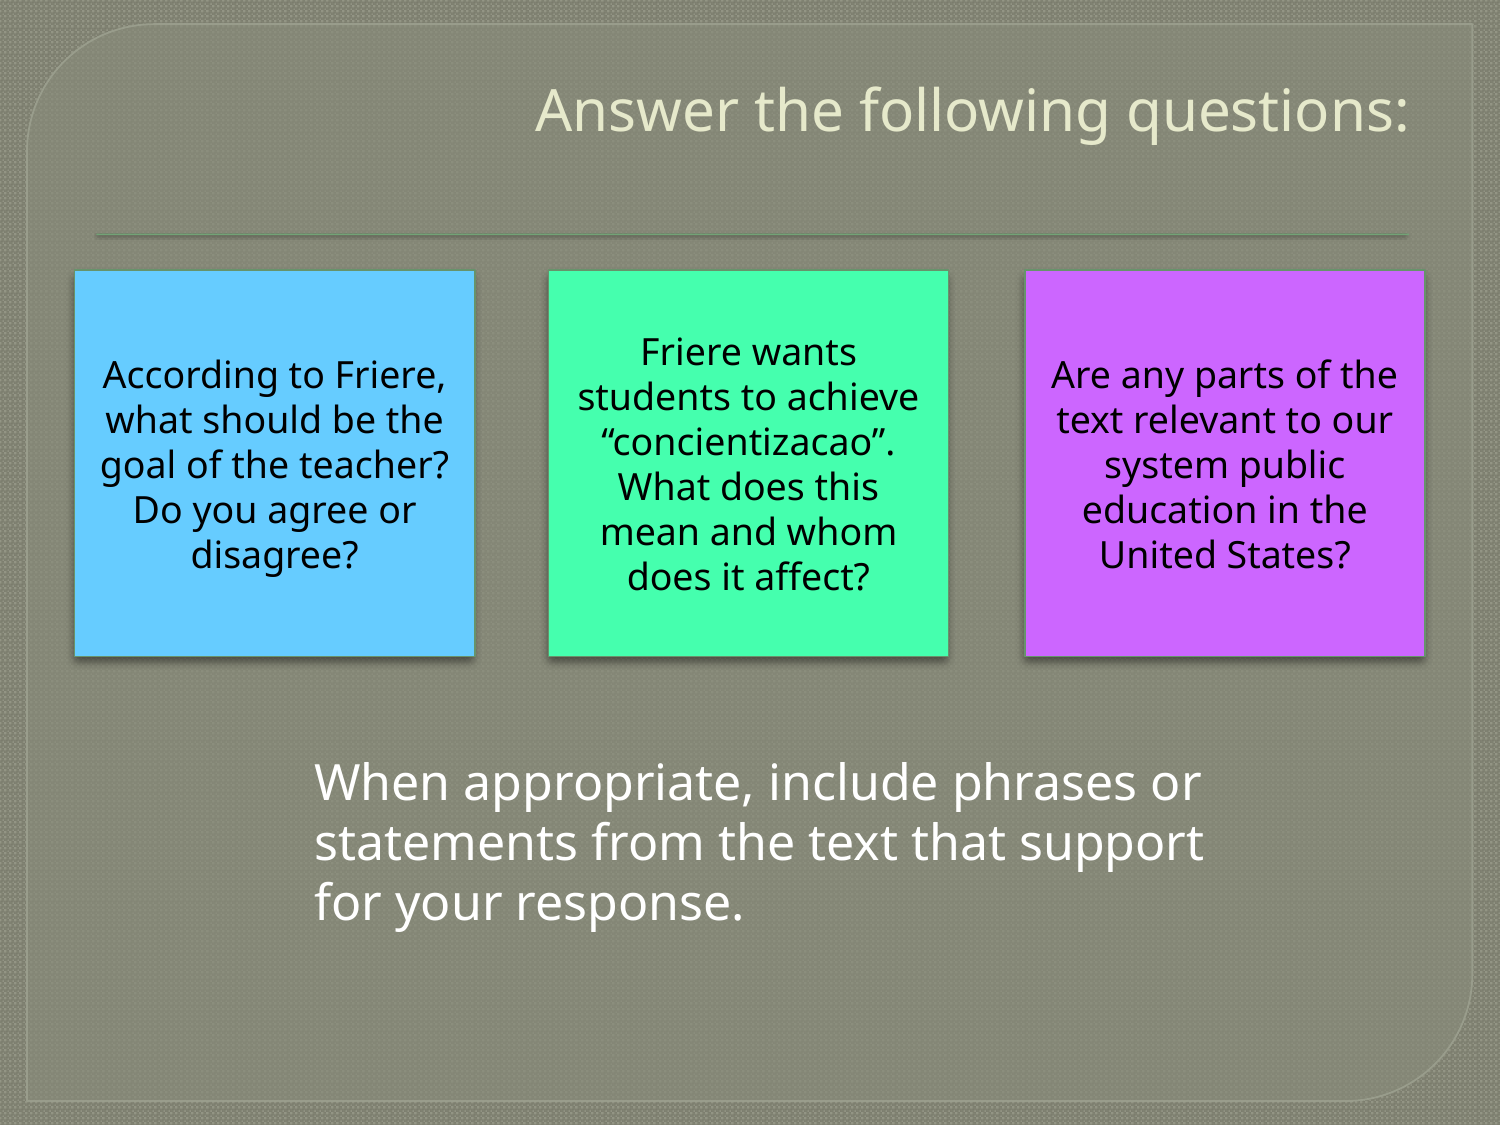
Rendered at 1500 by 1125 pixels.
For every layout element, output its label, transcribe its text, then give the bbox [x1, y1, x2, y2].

text_box Are any parts of the text relevant to our system public education in the United States? [1024, 269, 1426, 657]
text_box According to Friere, what should be the goal of the teacher? Do you agree or disagree? [74, 269, 476, 657]
text_box When appropriate, include phrases or statements from the text that support for your response. [299, 742, 1275, 938]
text_box Friere wants students to achieve “concientizacao”. What does this mean and whom does it affect? [548, 269, 949, 657]
title Answer the following questions: [74, 33, 1425, 221]
